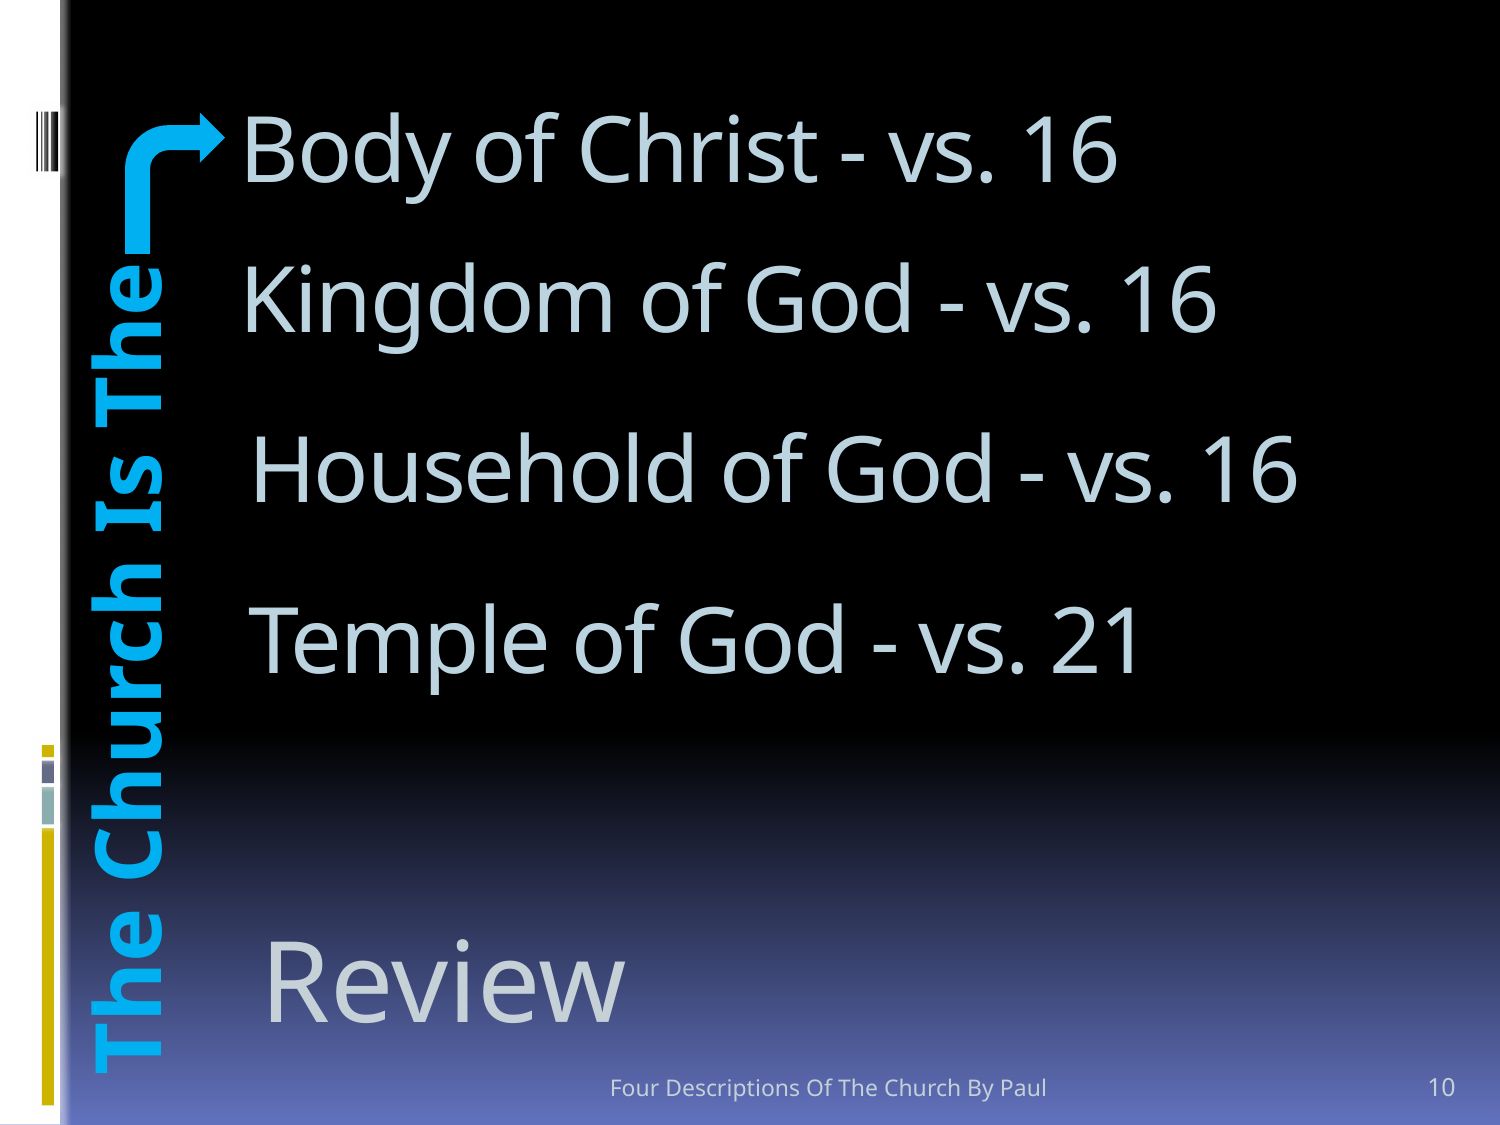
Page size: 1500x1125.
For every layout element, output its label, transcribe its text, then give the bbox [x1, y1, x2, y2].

footer Four Descriptions Of The Church By Paul [150, 1052, 1063, 1113]
text_box [123, 111, 227, 256]
text_box Kingdom of God - vs. 16 [224, 233, 1488, 384]
title Body of Christ - vs. 16 [225, 83, 1425, 233]
slide_number 10 [1412, 1052, 1488, 1113]
text_box The Church Is The [62, 246, 188, 1091]
text_box Household of God - vs. 16 [233, 403, 1500, 554]
text_box Temple of God - vs. 21 [233, 574, 1434, 725]
list Review [225, 902, 1463, 1093]
